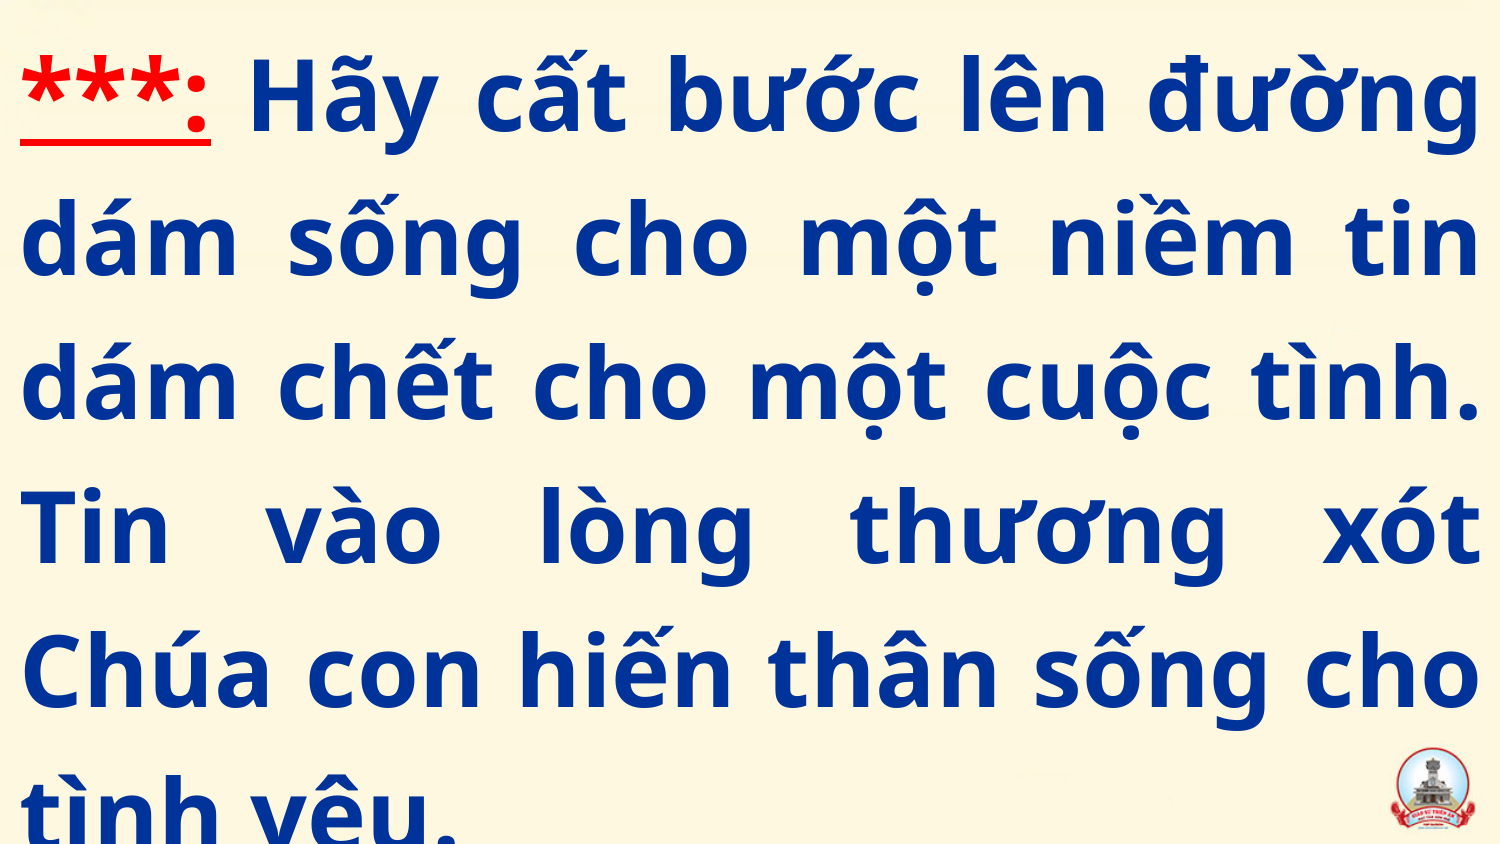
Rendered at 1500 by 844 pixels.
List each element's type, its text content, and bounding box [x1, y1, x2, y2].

list ***: Hãy cất bước lên đường dám sống cho một niềm tin dám chết cho một cuộc tình. Tin vào lòng thương xót Chúa con hiến thân sống cho tình yêu. [0, 0, 1500, 844]
